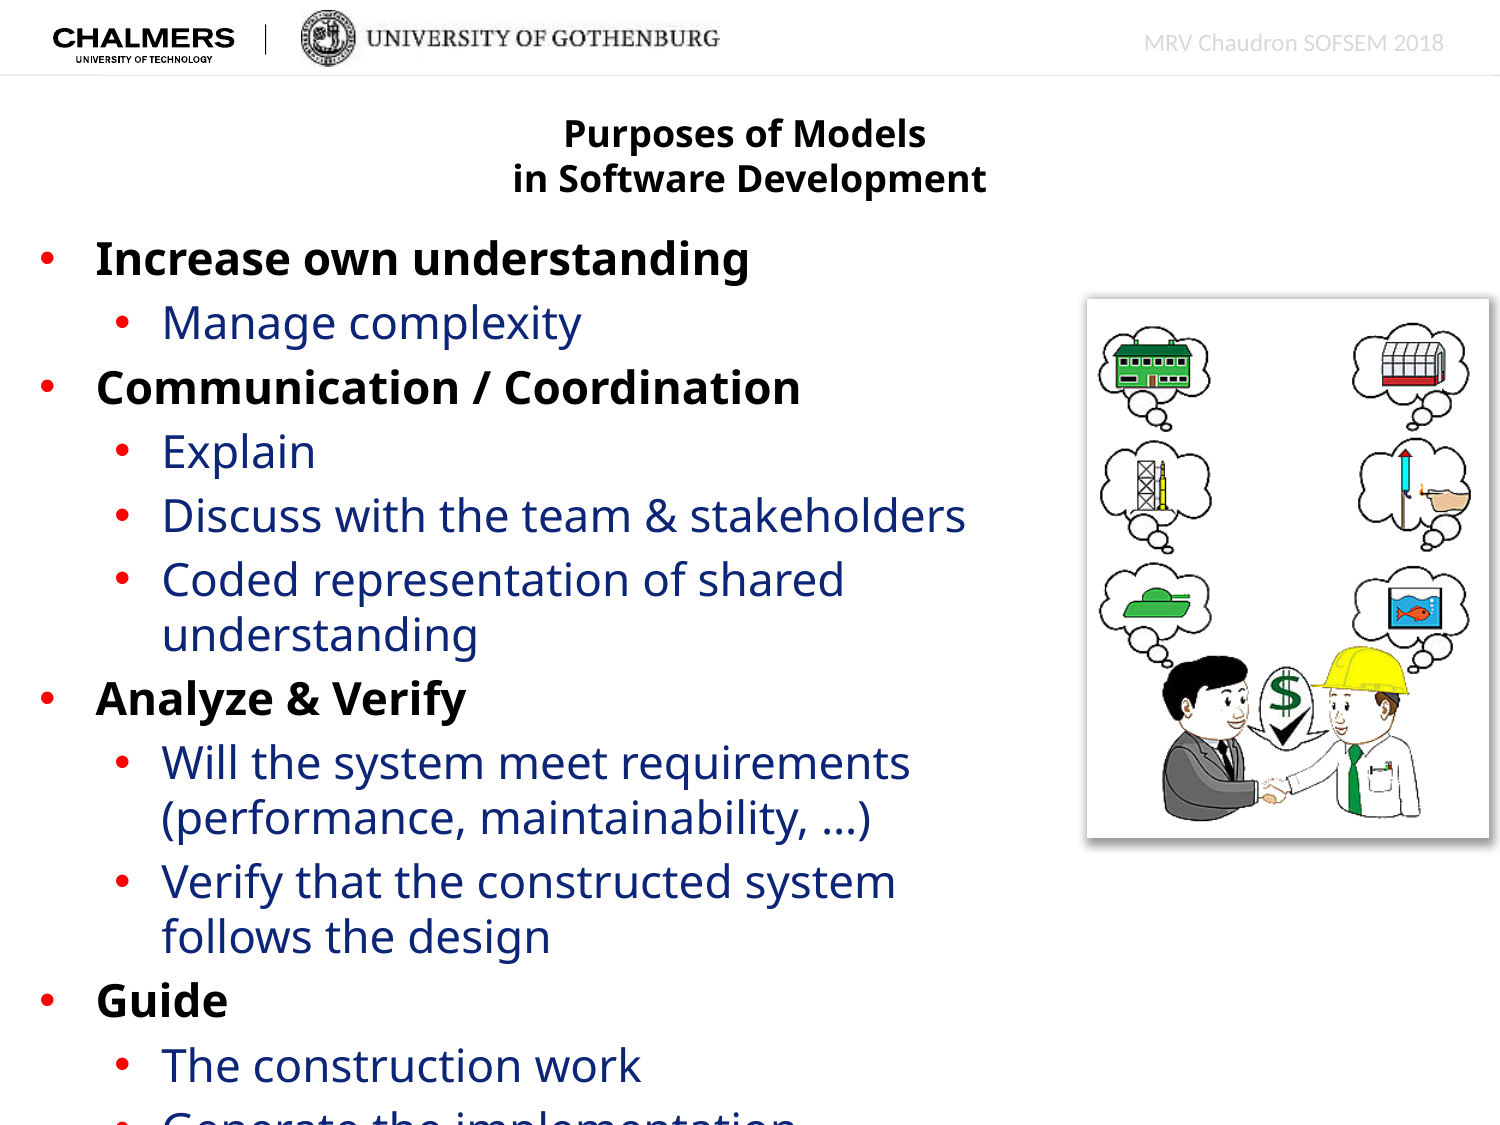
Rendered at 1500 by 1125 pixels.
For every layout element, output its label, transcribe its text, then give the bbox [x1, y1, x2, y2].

title Purposes of Models in Software Development [102, 102, 1398, 209]
picture [1087, 299, 1489, 838]
picture [301, 10, 720, 67]
list Increase own understanding Manage complexity Communication / Coordination Explain Discuss with the team & stakeholders Coded representation of shared understanding Analyze & Verify Will the system meet requirements (performance, maintainability, …) Verify that the constructed system follows the design Guide The construction work Generate the implementation [24, 222, 1108, 993]
